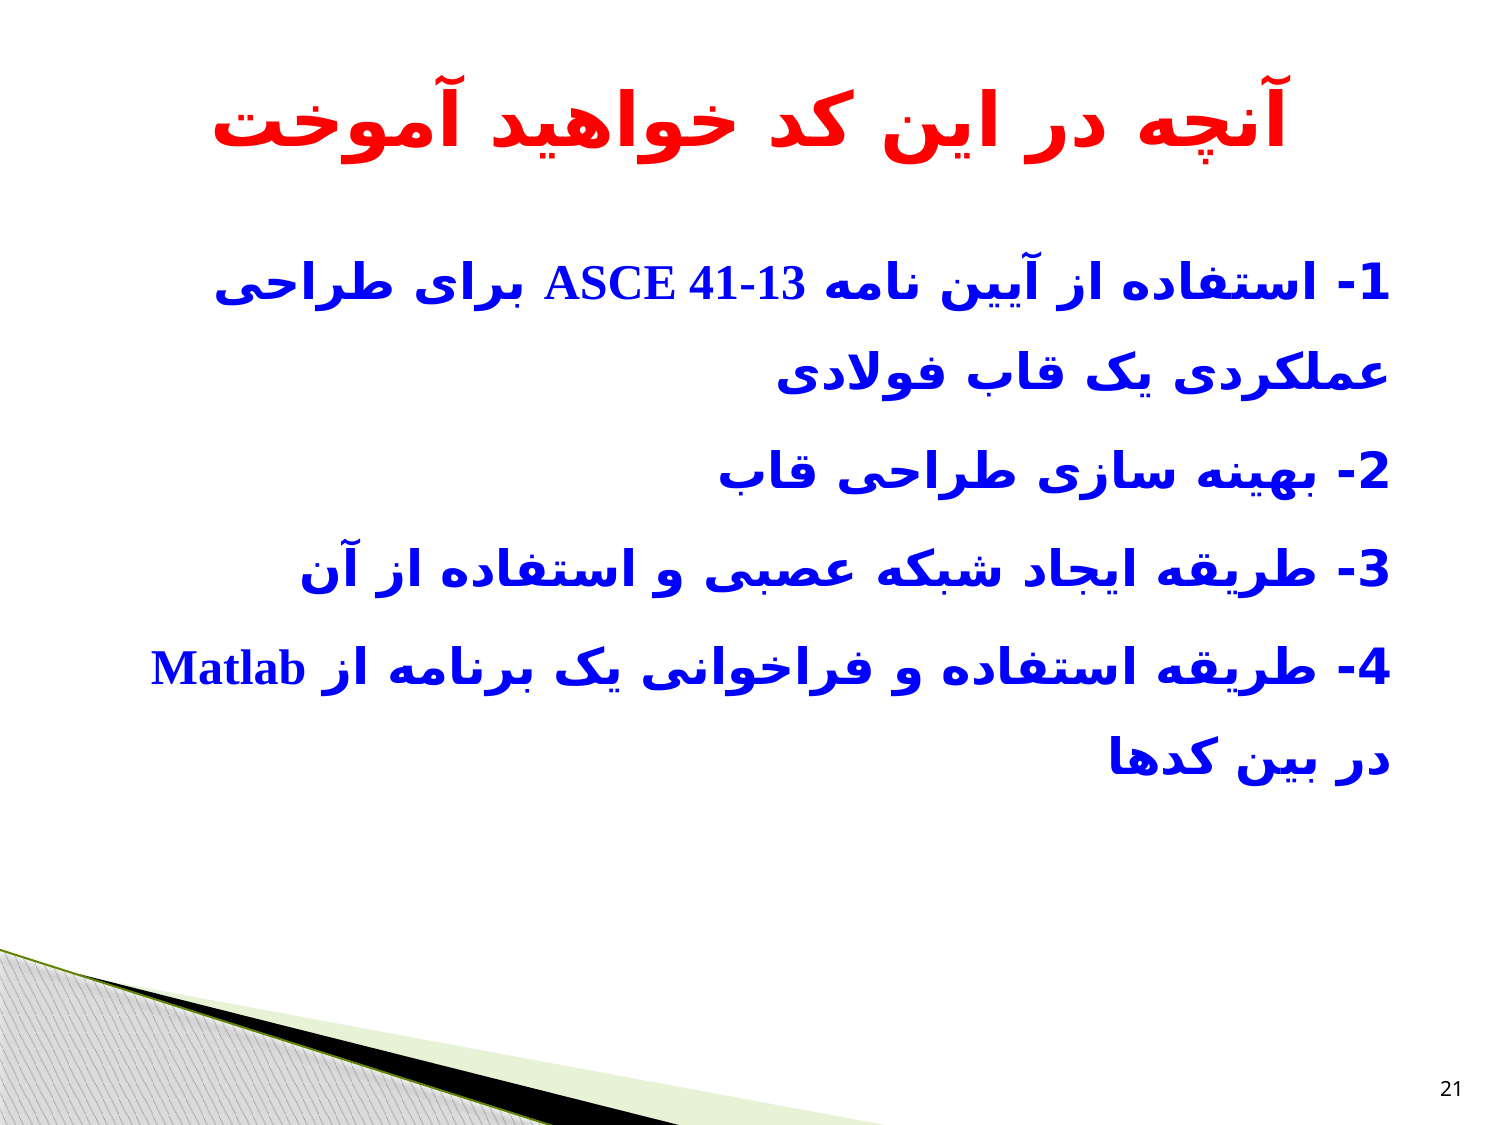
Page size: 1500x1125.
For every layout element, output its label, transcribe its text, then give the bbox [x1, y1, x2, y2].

title آنچه در این کد خواهید آموخت [75, 45, 1425, 188]
slide_number 21 [1418, 1051, 1479, 1112]
list 1- استفاده از آیین نامه ASCE 41-13 برای طراحی عملکردی یک قاب فولادی 2- بهینه سازی طراحی قاب 3- طریقه ایجاد شبکه عصبی و استفاده از آن 4- طریقه استفاده و فراخوانی یک برنامه از Matlab در بین کدها [75, 212, 1425, 986]
